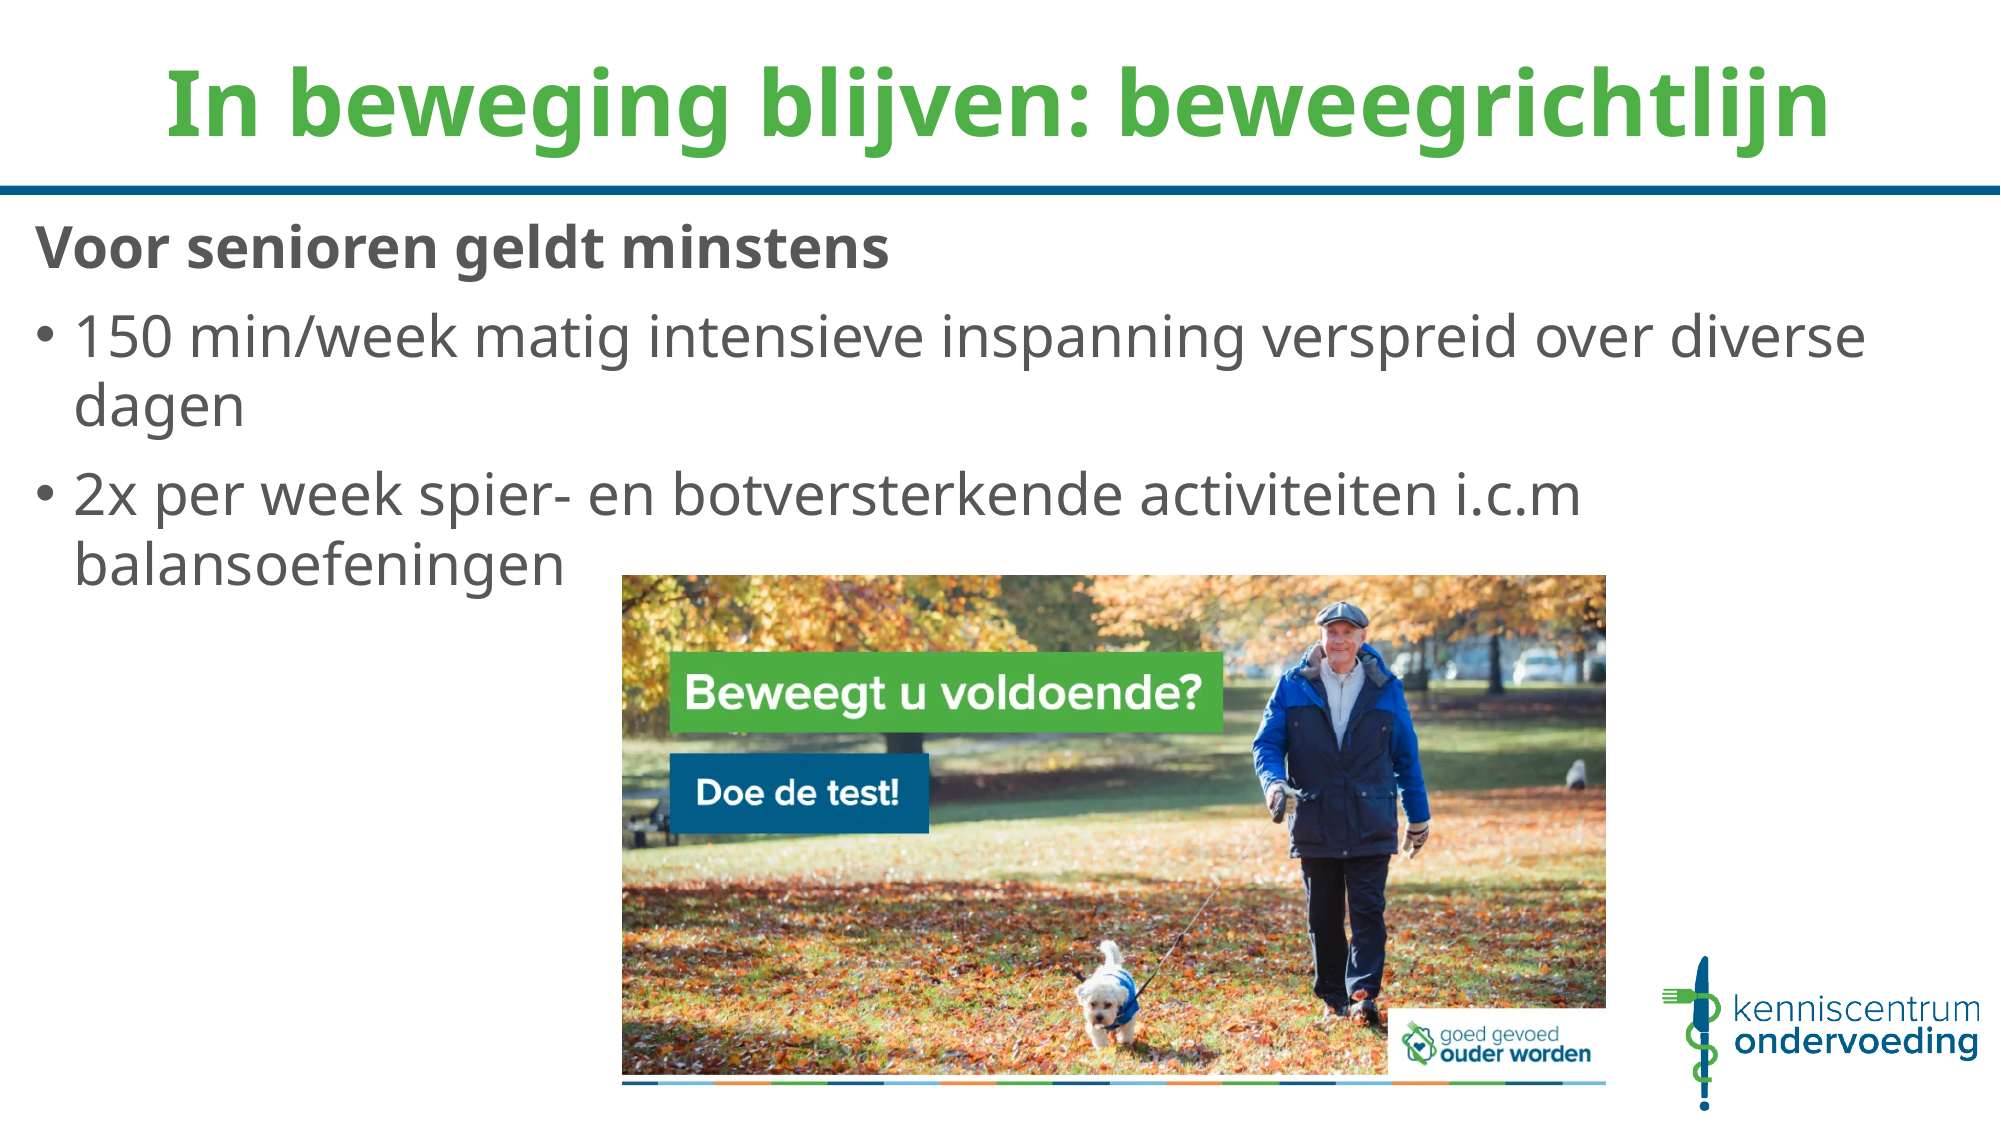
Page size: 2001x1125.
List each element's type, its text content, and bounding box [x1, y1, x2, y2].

picture [1662, 956, 1979, 1111]
title In beweging blijven: beweegrichtlijn [0, 31, 2000, 168]
picture [622, 575, 1607, 1091]
list Voor senioren geldt minstens 150 min/week matig intensieve inspanning verspreid over diverse dagen 2x per week spier- en botversterkende activiteiten i.c.m balansoefeningen [20, 202, 2000, 606]
